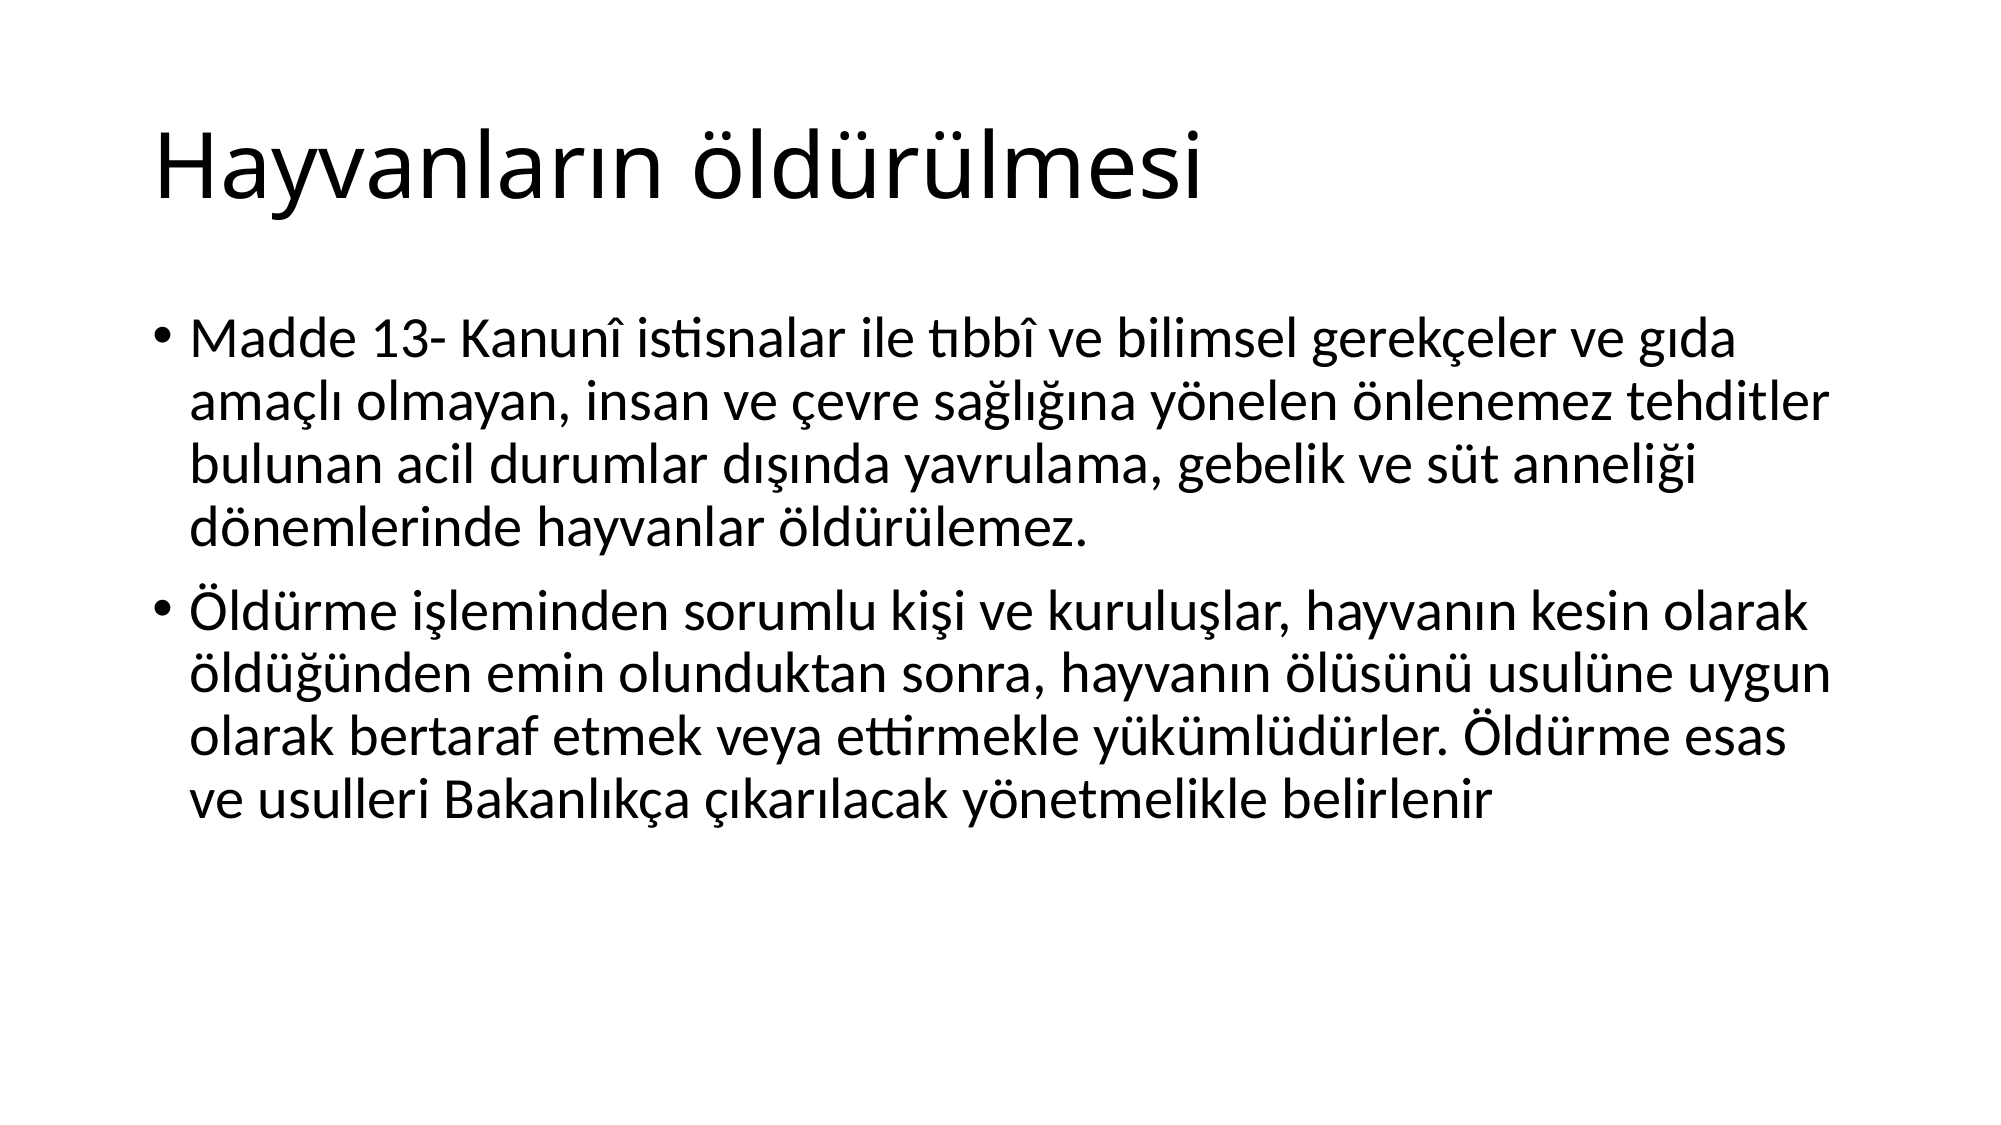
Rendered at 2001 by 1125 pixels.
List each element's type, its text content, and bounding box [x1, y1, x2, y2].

list Madde 13- Kanunî istisnalar ile tıbbî ve bilimsel gerekçeler ve gıda amaçlı olmayan, insan ve çevre sağlığına yönelen önlenemez tehditler bulunan acil durumlar dışında yavrulama, gebelik ve süt anneliği dönemlerinde hayvanlar öldürülemez. Öldürme işleminden sorumlu kişi ve kuruluşlar, hayvanın kesin olarak öldüğünden emin olunduktan sonra, hayvanın ölüsünü usulüne uygun olarak bertaraf etmek veya ettirmekle yükümlüdürler. Öldürme esas ve usulleri Bakanlıkça çıkarılacak yönetmelikle belirlenir [137, 299, 1863, 1014]
title Hayvanların öldürülmesi [137, 59, 1863, 278]
